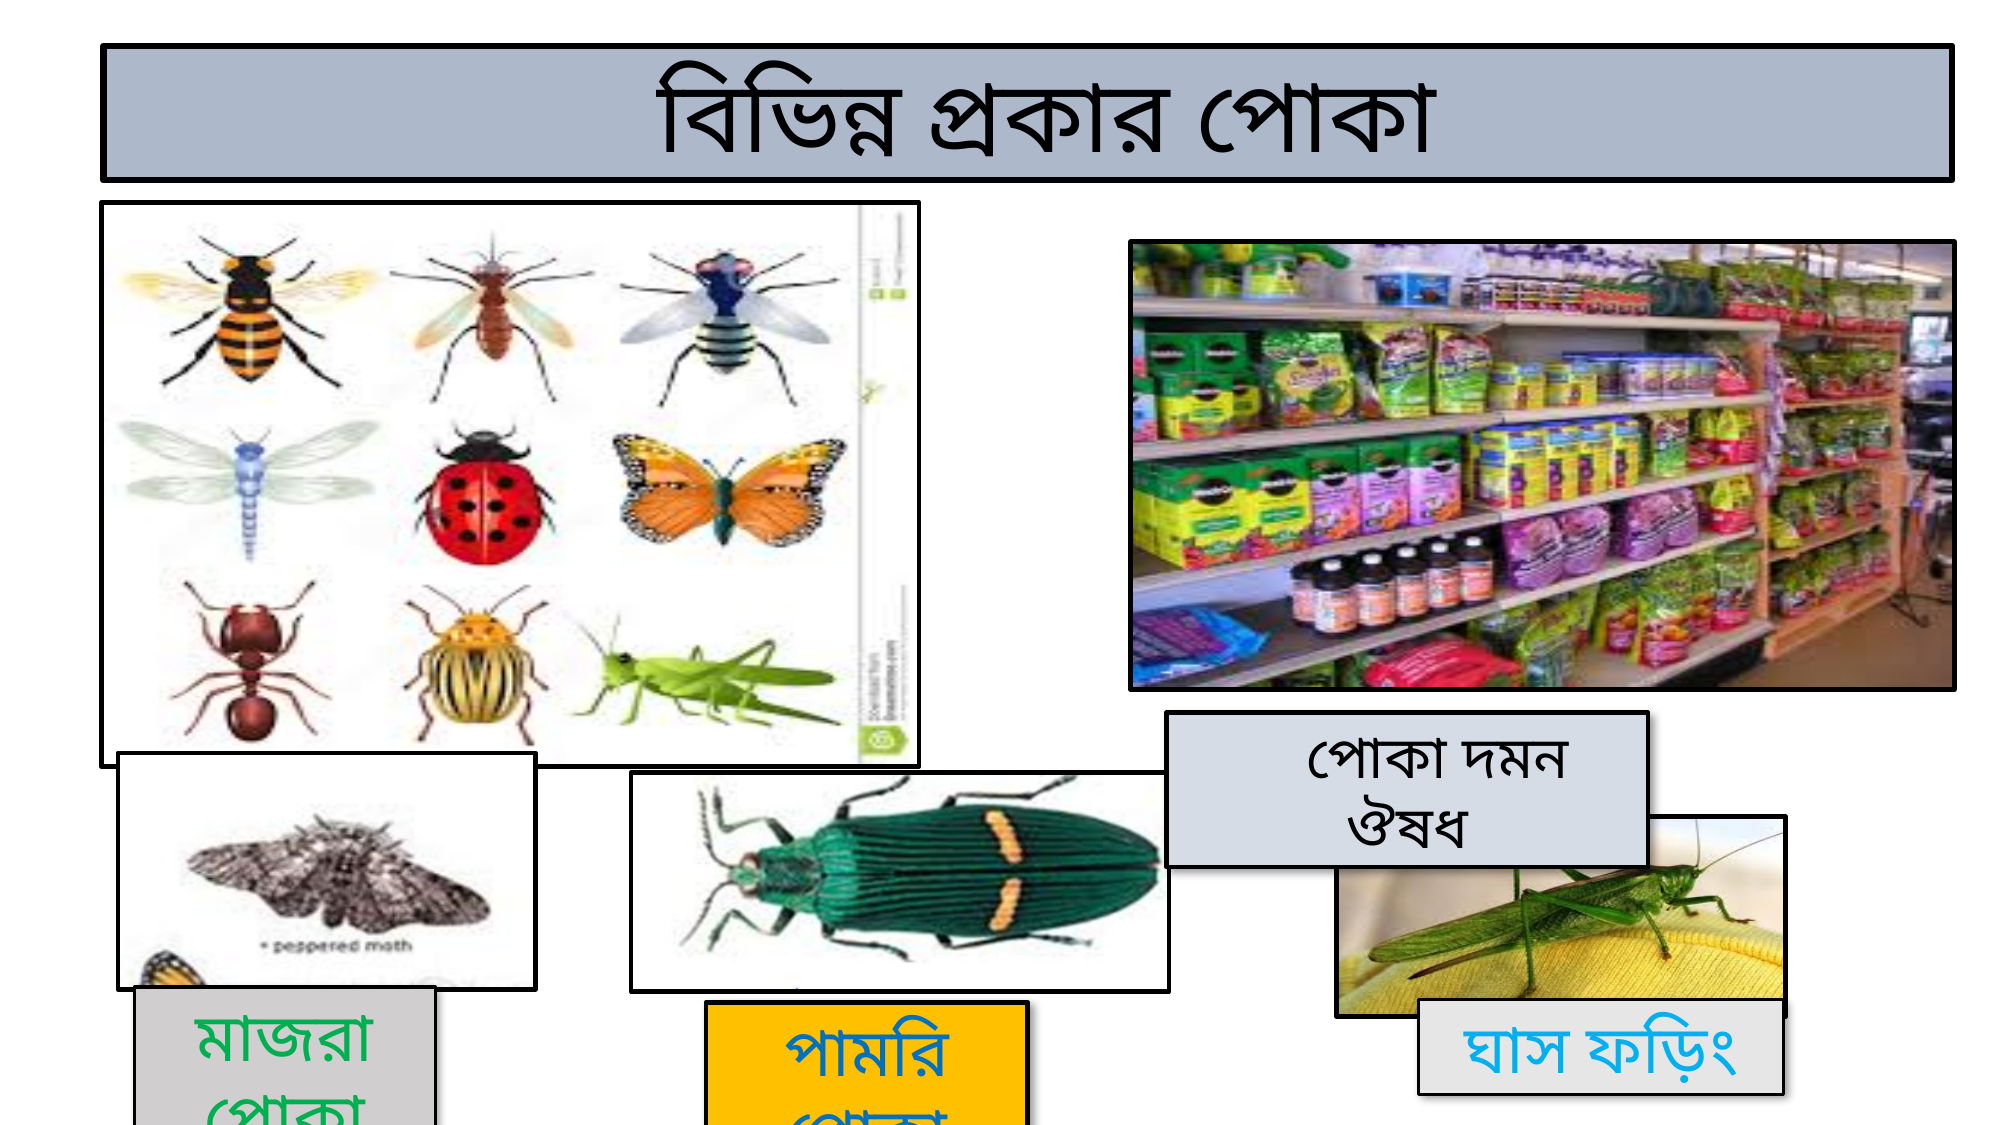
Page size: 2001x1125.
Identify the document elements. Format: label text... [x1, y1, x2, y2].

picture [633, 774, 1167, 990]
text_box পামরি পোকা [706, 1002, 1028, 1125]
picture [1132, 243, 1952, 688]
text_box বিভিন্ন প্রকার পোকা [103, 45, 1953, 181]
picture [1339, 818, 1784, 1015]
text_box পোকা দমন ঔষধ [1166, 712, 1648, 868]
text_box মাজরা পোকা [134, 988, 436, 1125]
text_box ঘাস ফড়িং [1418, 1015, 1784, 1095]
picture [103, 204, 917, 988]
